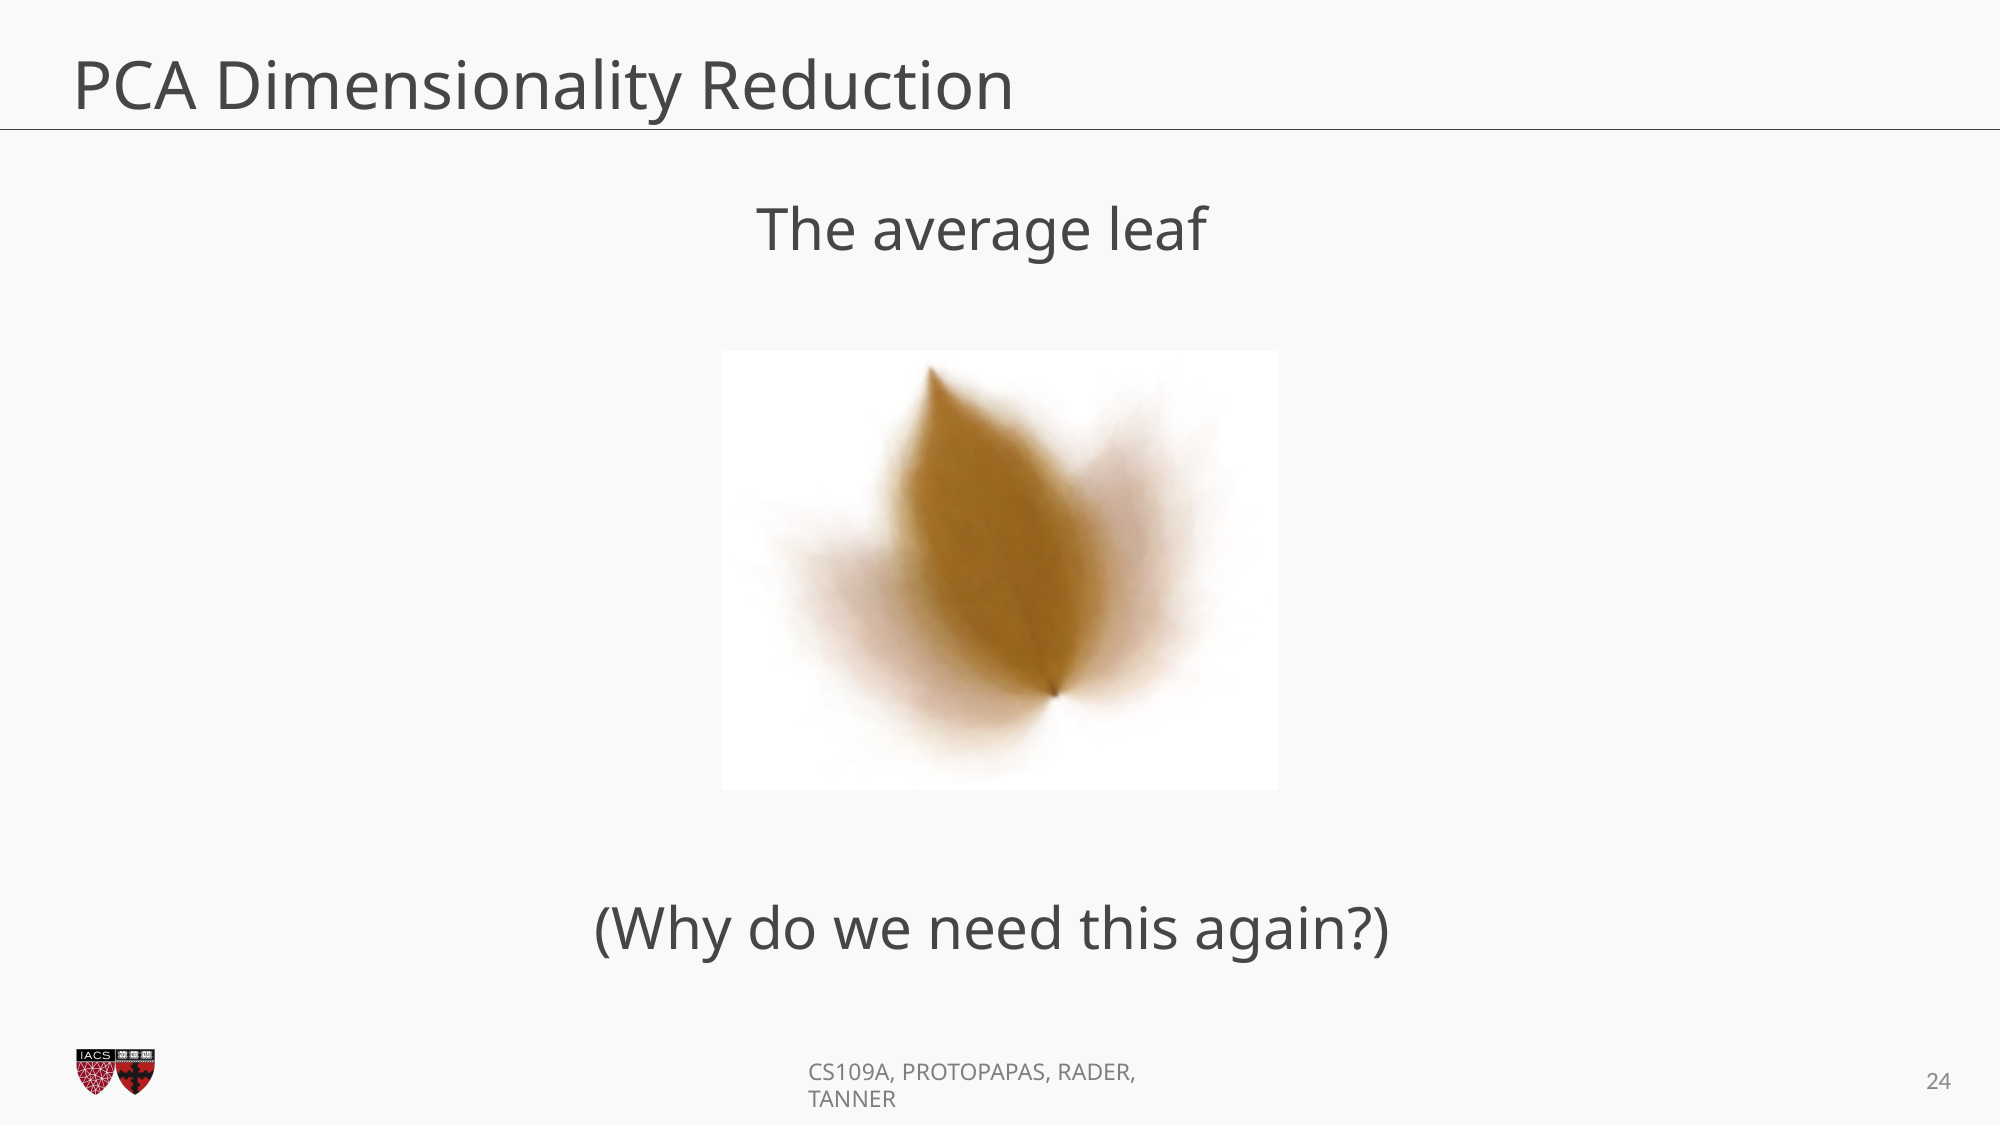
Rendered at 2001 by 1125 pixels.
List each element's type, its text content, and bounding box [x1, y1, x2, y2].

list The average leaf [741, 185, 1259, 282]
picture [721, 351, 1279, 790]
text_box (Why do we need this again?) [579, 883, 1421, 980]
title PCA Dimensionality Reduction [57, 35, 1943, 162]
picture [75, 1049, 155, 1095]
slide_number 24 [1500, 1050, 1967, 1110]
